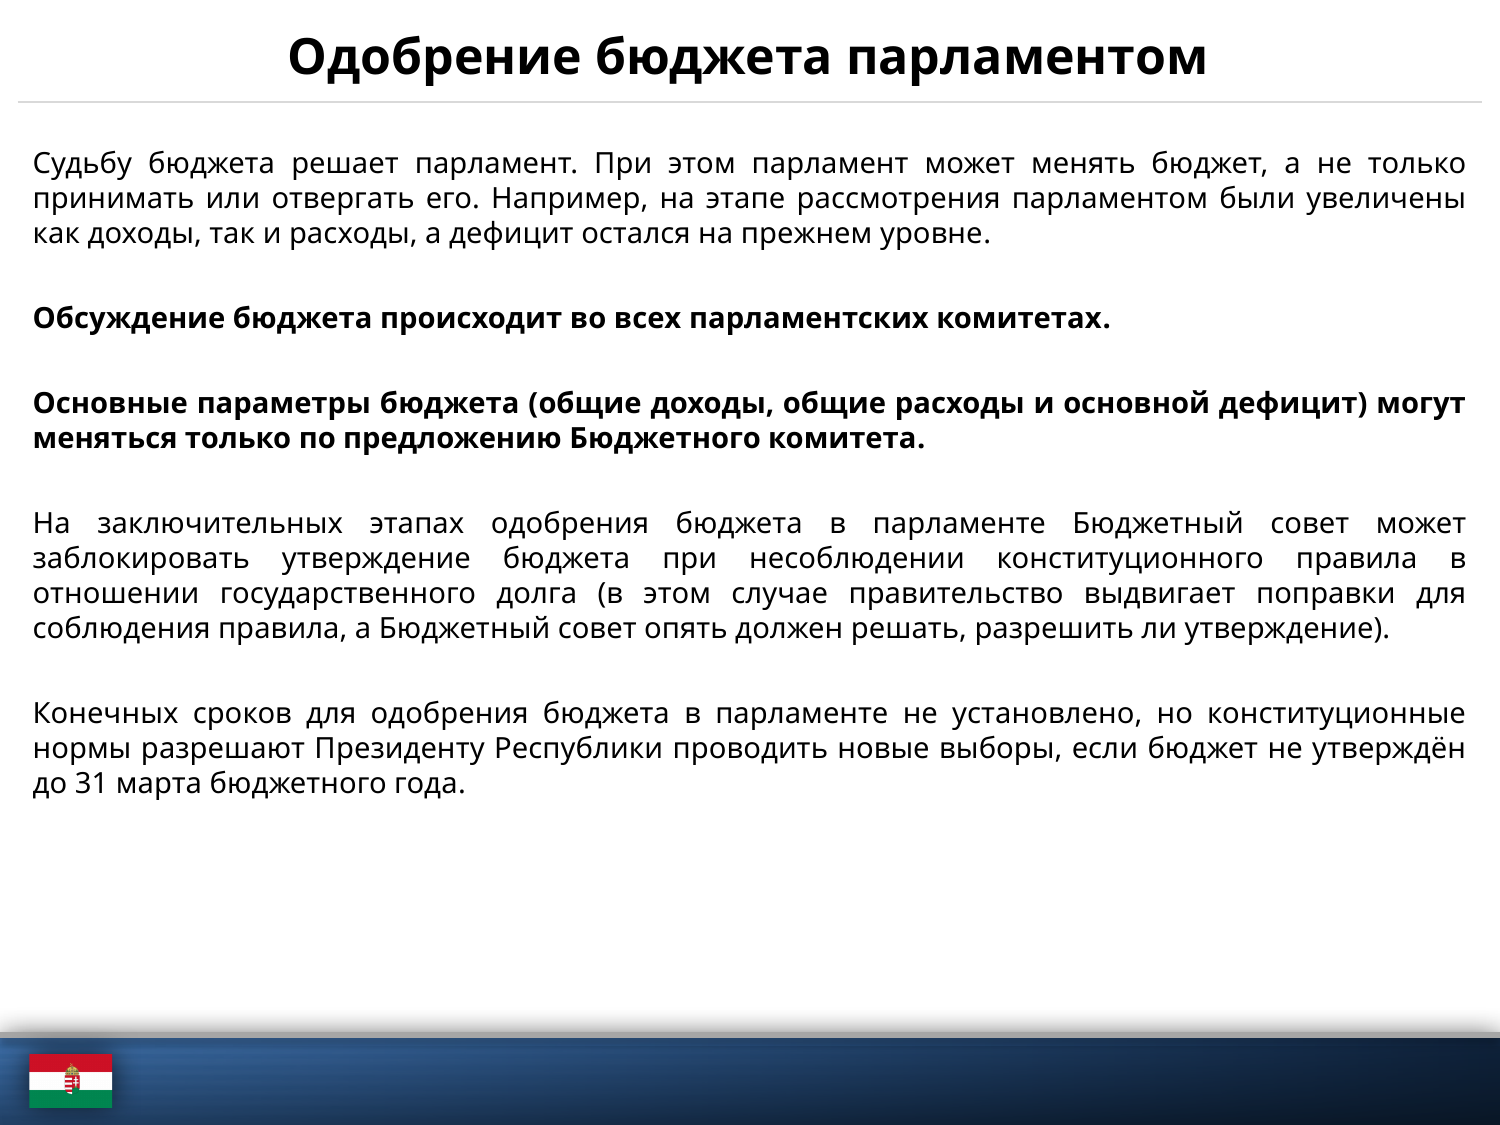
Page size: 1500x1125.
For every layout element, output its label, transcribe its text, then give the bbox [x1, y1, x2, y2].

list Судьбу бюджета решает парламент. При этом парламент может менять бюджет, а не только принимать или отвергать его. Например, на этапе рассмотрения парламентом были увеличены как доходы, так и расходы, а дефицит остался на прежнем уровне. Обсуждение бюджета происходит во всех парламентских комитетах. Основные параметры бюджета (общие доходы, общие расходы и основной дефицит) могут меняться только по предложению Бюджетного комитета. На заключительных этапах одобрения бюджета в парламенте Бюджетный совет может заблокировать утверждение бюджета при несоблюдении конституционного правила в отношении государственного долга (в этом случае правительство выдвигает поправки для соблюдения правила, а Бюджетный совет опять должен решать, разрешить ли утверждение). Конечных сроков для одобрения бюджета в парламенте не установлено, но конституционные нормы разрешают Президенту Республики проводить новые выборы, если бюджет не утверждён до 31 марта бюджетного года. [17, 137, 1483, 1000]
title Одобрение бюджета парламентом [0, 19, 1500, 90]
picture [29, 1054, 113, 1108]
